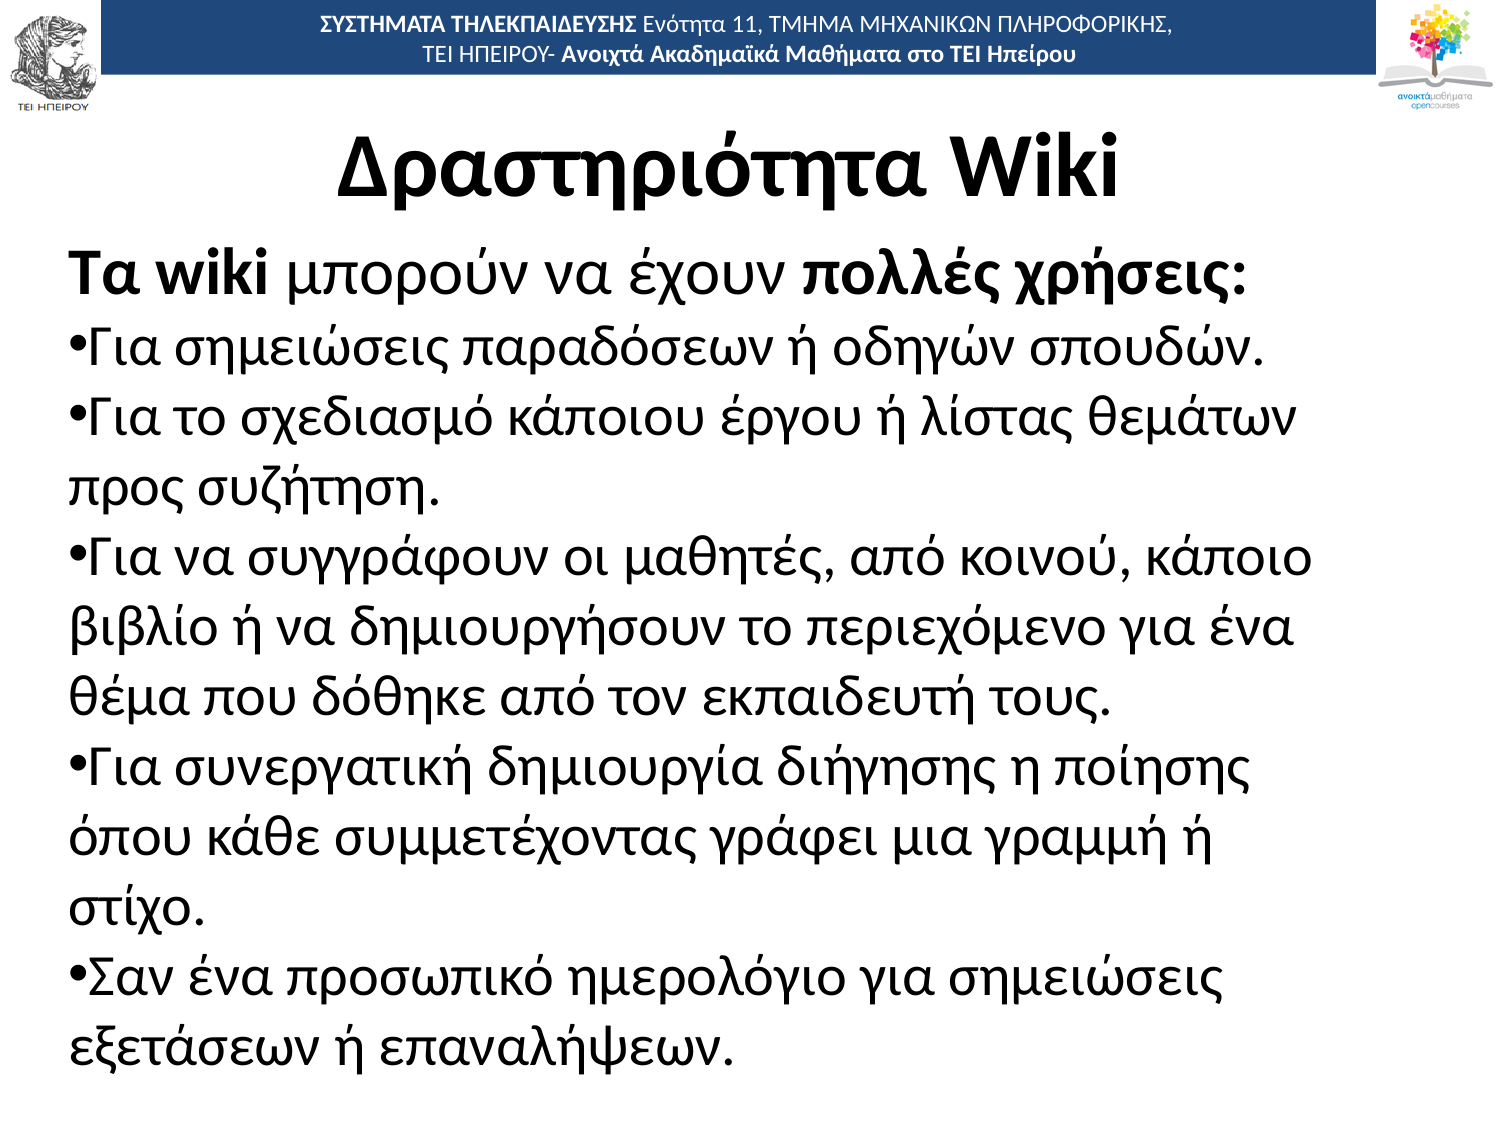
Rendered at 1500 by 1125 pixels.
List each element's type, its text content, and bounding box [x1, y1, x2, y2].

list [1375, 0, 1500, 114]
title Δραστηριότητα Wiki [0, 75, 1459, 254]
text_box Τα wiki μπορούν να έχουν πολλές χρήσεις: Για σημειώσεις παραδόσεων ή οδηγών σπουδών. Για το σχεδιασμό κάποιου έργου ή λίστας θεμάτων προς συζήτηση. Για να συγγράφουν οι μαθητές, από κοινού, κάποιο βιβλίο ή να δημιουργήσουν το περιεχόμενο για ένα θέμα που δόθηκε από τον εκπαιδευτή τους. Για συνεργατική δημιουργία διήγησης η ποίησης όπου κάθε συμμετέχοντας γράφει μια γραμμή ή στίχο. Σαν ένα προσωπικό ημερολόγιο για σημειώσεις εξετάσεων ή επαναλήψεων. [53, 219, 1500, 839]
picture [0, 0, 101, 114]
text_box ΣΥΣΤΗΜΑΤΑ ΤΗΛΕΚΠΑΙΔΕΥΣΗΣ Ενότητα 11, ΤΜΗΜΑ ΜΗΧΑΝΙΚΩΝ ΠΛΗΡΟΦΟΡΙΚΗΣ, ΤΕΙ ΗΠΕΙΡΟΥ- Ανοιχτά Ακαδημαϊκά Μαθήματα στο ΤΕΙ Ηπείρου [101, 0, 1373, 75]
